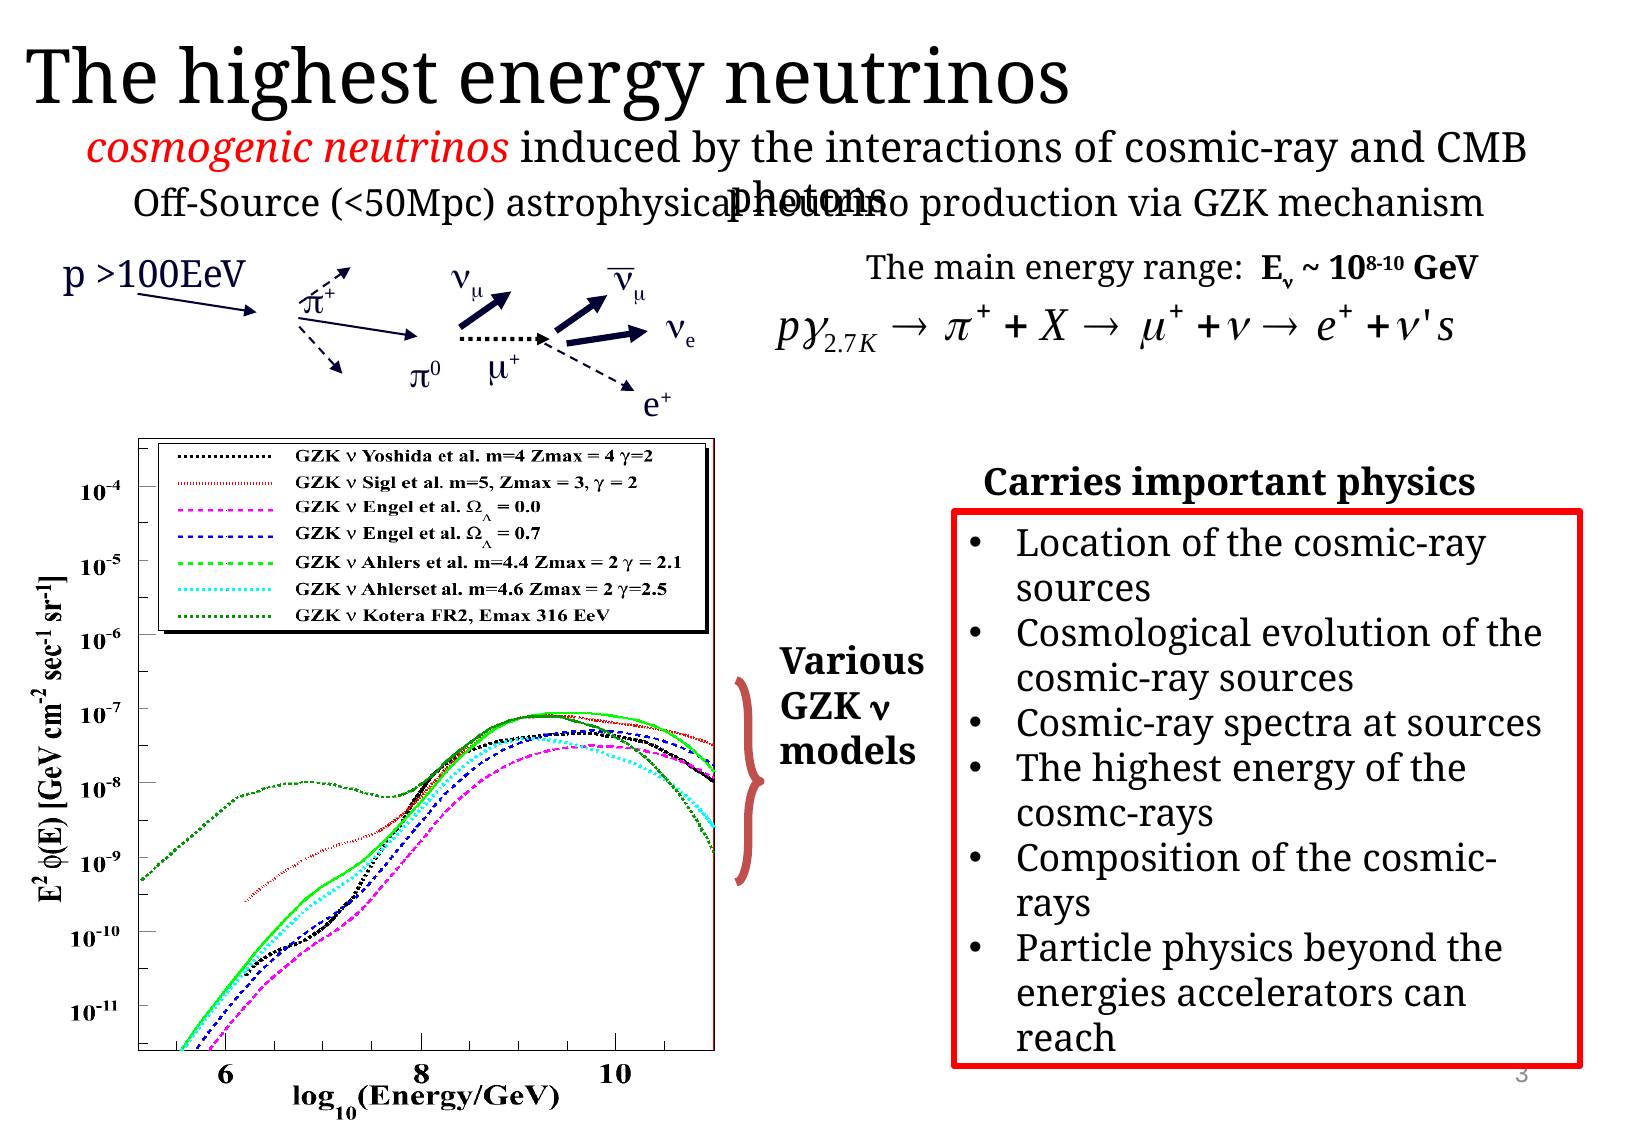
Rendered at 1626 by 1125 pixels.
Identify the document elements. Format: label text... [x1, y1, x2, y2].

text_box Location of the cosmic-ray sources Cosmological evolution of the cosmic-ray sources Cosmic-ray spectra at sources The highest energy of the cosmc-rays Composition of the cosmic-rays Particle physics beyond the energies accelerators can reach [954, 511, 1581, 1067]
text_box cosmogenic neutrinos induced by the interactions of cosmic-ray and CMB photons [22, 113, 1593, 229]
slide_number 3 [1164, 1067, 1544, 1103]
title The highest energy neutrinos [10, 21, 1309, 185]
text_box Off-Source (<50Mpc) astrophysical neutrino production via GZK mechanism [117, 171, 1502, 231]
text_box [765, 289, 1462, 365]
text_box The main energy range: En ~ 108-10 GeV [775, 243, 1494, 295]
text_box Carries important physics [907, 450, 1553, 511]
text_box Various GZK n models [764, 629, 950, 780]
picture [11, 432, 729, 1125]
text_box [94, 243, 712, 429]
text_box [736, 680, 761, 883]
